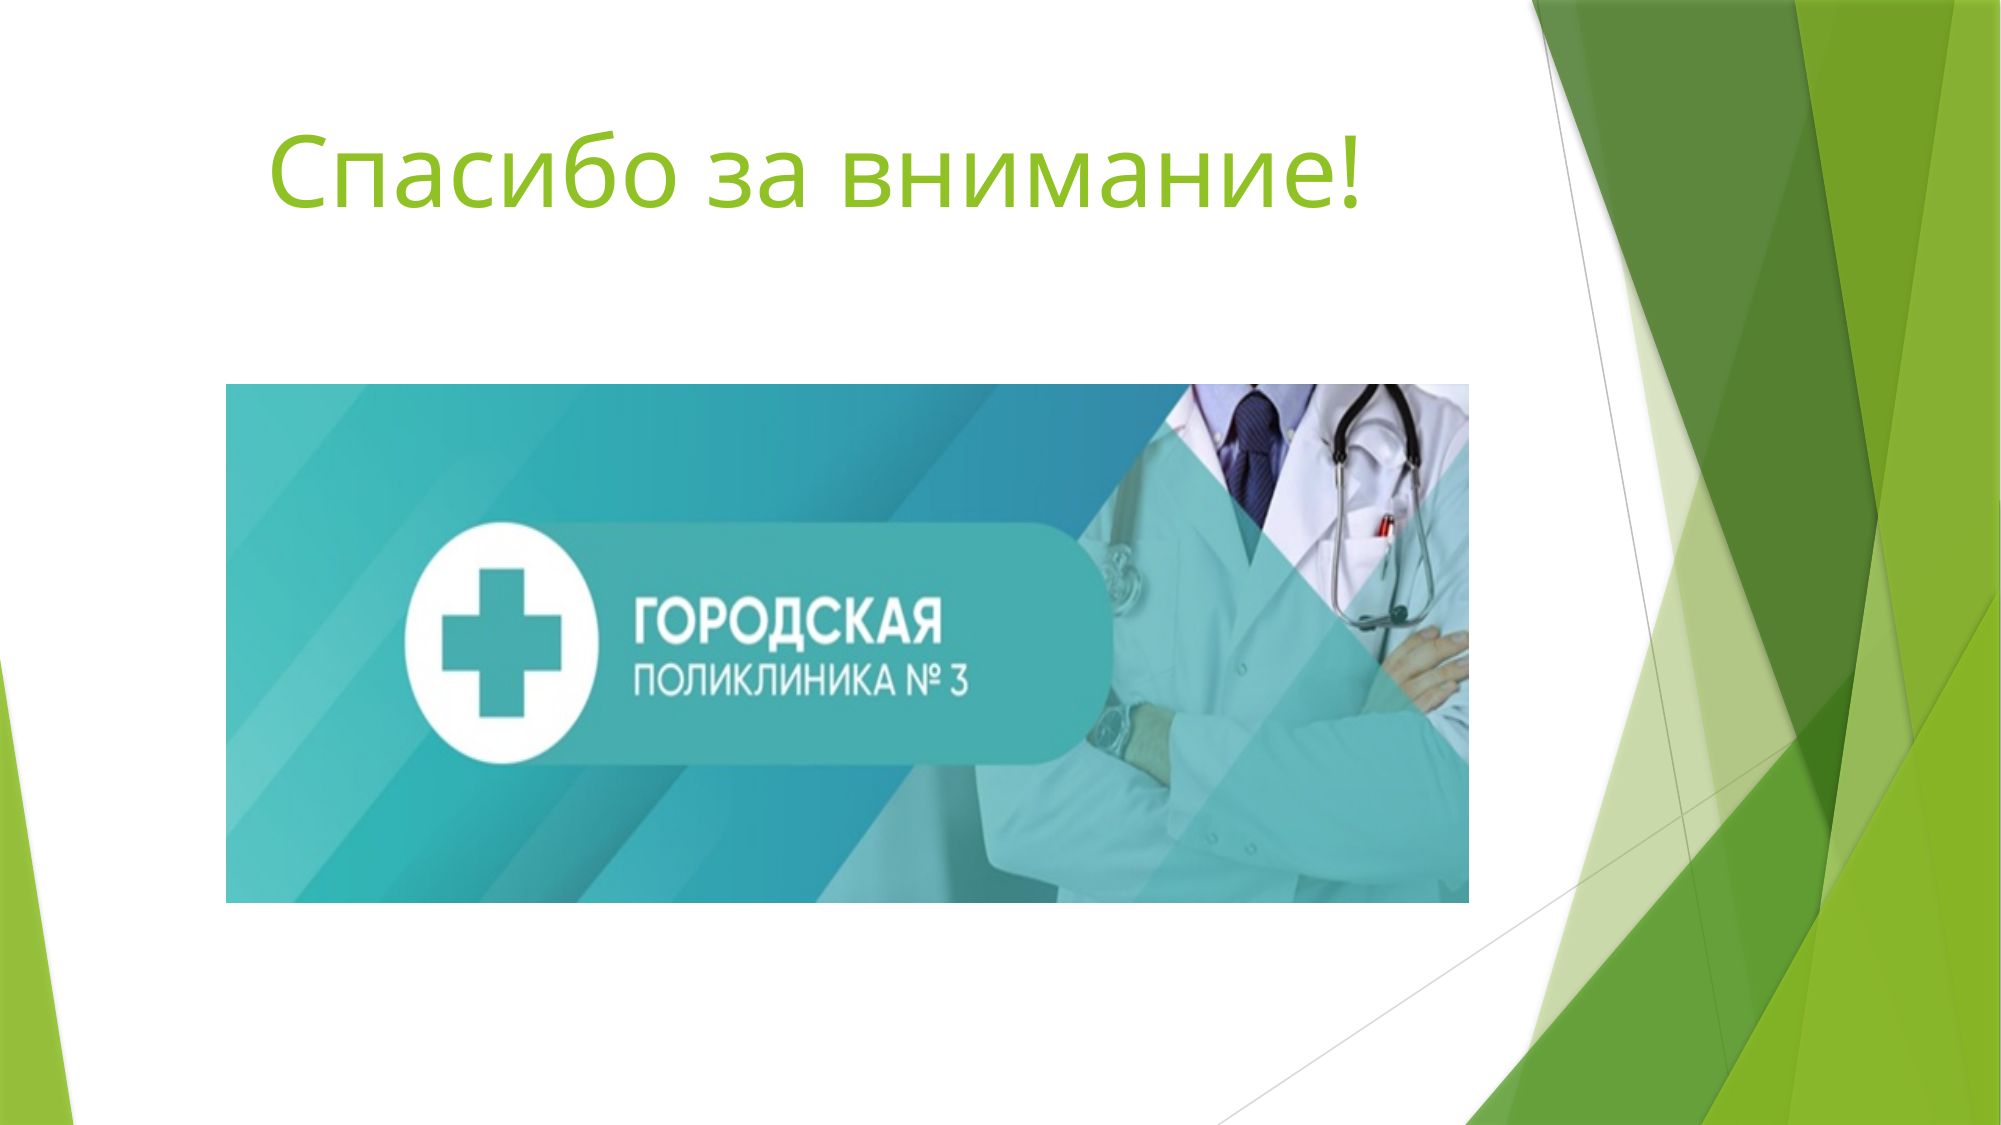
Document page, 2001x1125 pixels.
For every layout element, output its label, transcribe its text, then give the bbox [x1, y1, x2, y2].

title Спасибо за внимание! [111, 99, 1522, 317]
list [226, 384, 1470, 904]
